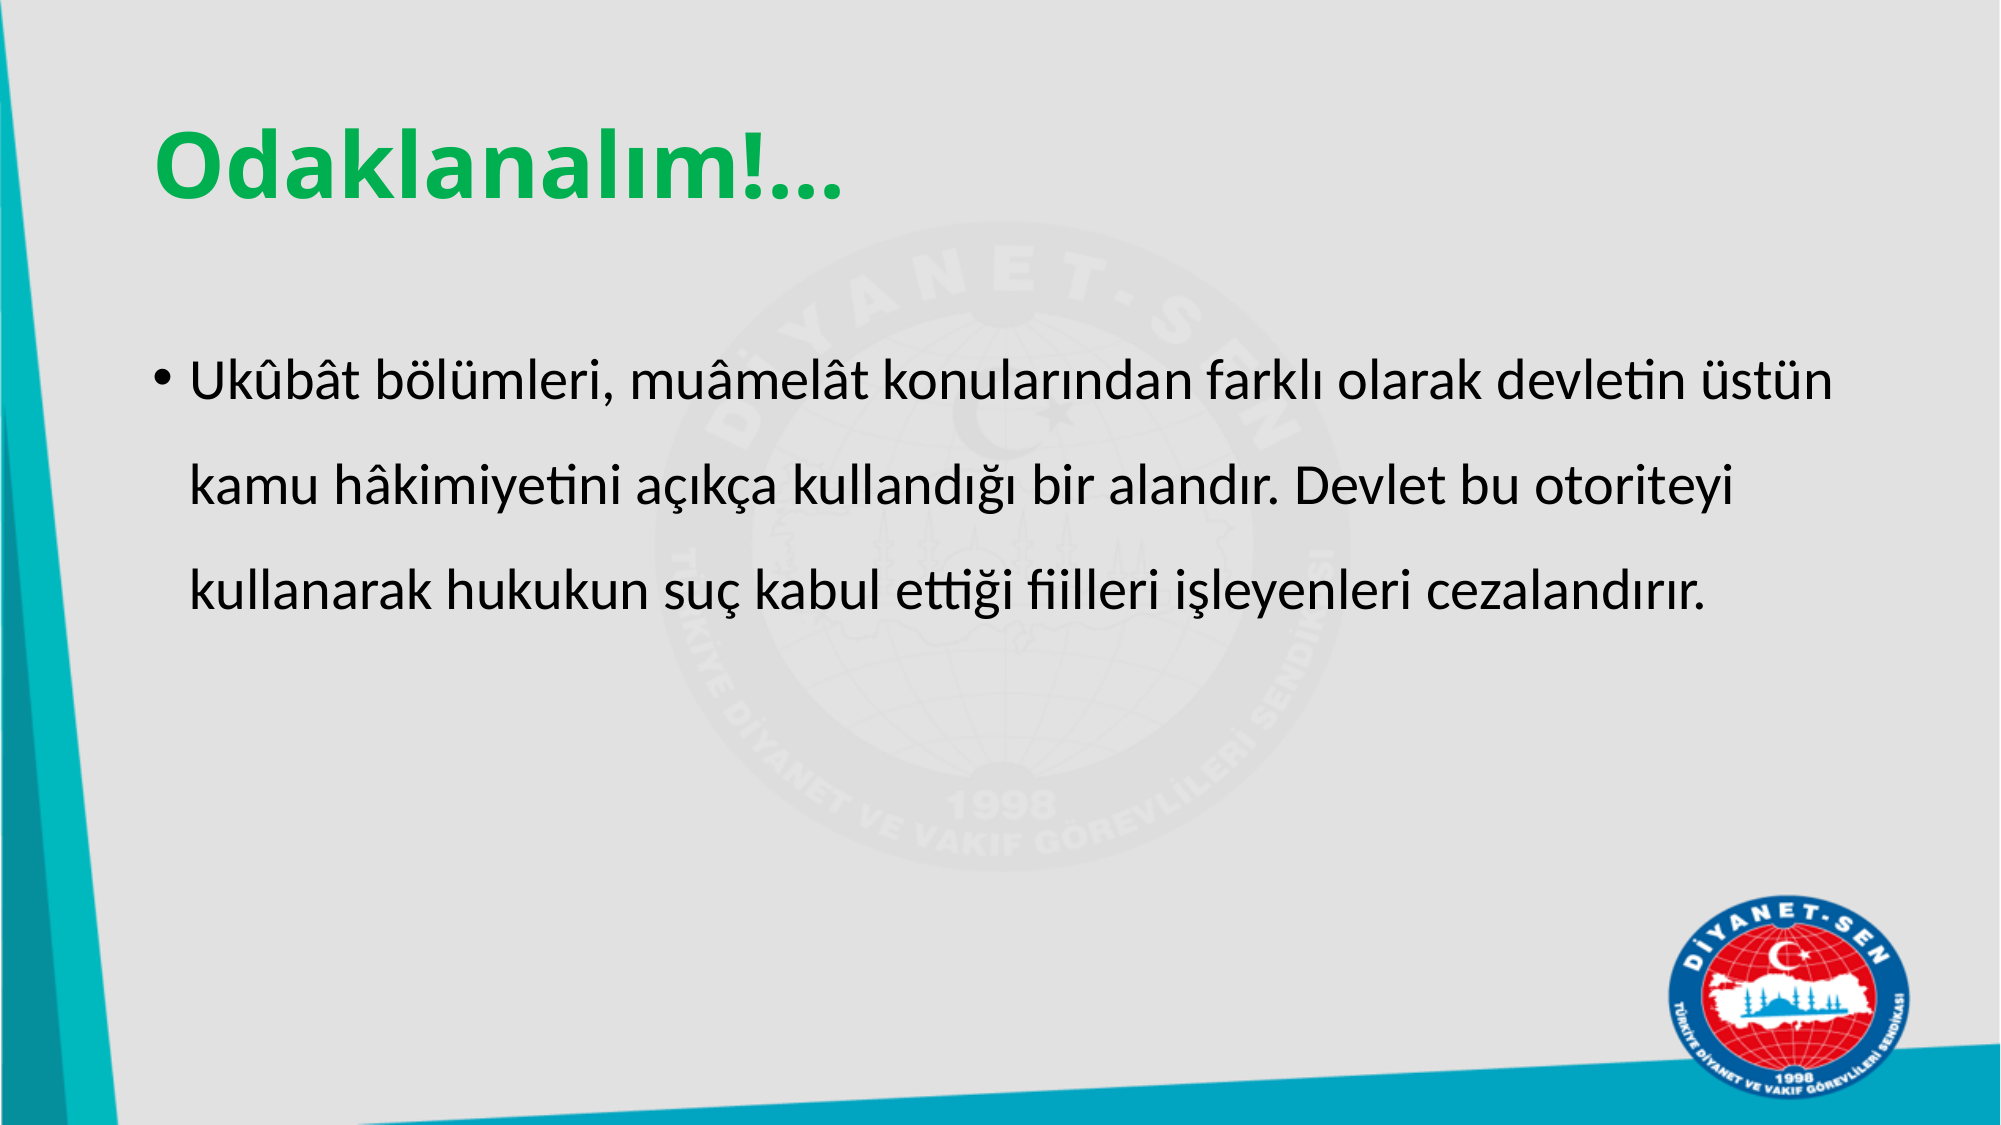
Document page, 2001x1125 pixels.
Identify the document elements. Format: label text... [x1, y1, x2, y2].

title Odaklanalım!... [137, 59, 1863, 278]
picture [0, 0, 2001, 1125]
list Ukûbât bölümleri, muâmelât konularından farklı olarak devletin üstün kamu hâkimiyetini açıkça kullandığı bir alandır. Devlet bu otoriteyi kullanarak hukukun suç kabul ettiği fiilleri işleyenleri cezalandırır. [137, 299, 1863, 1014]
